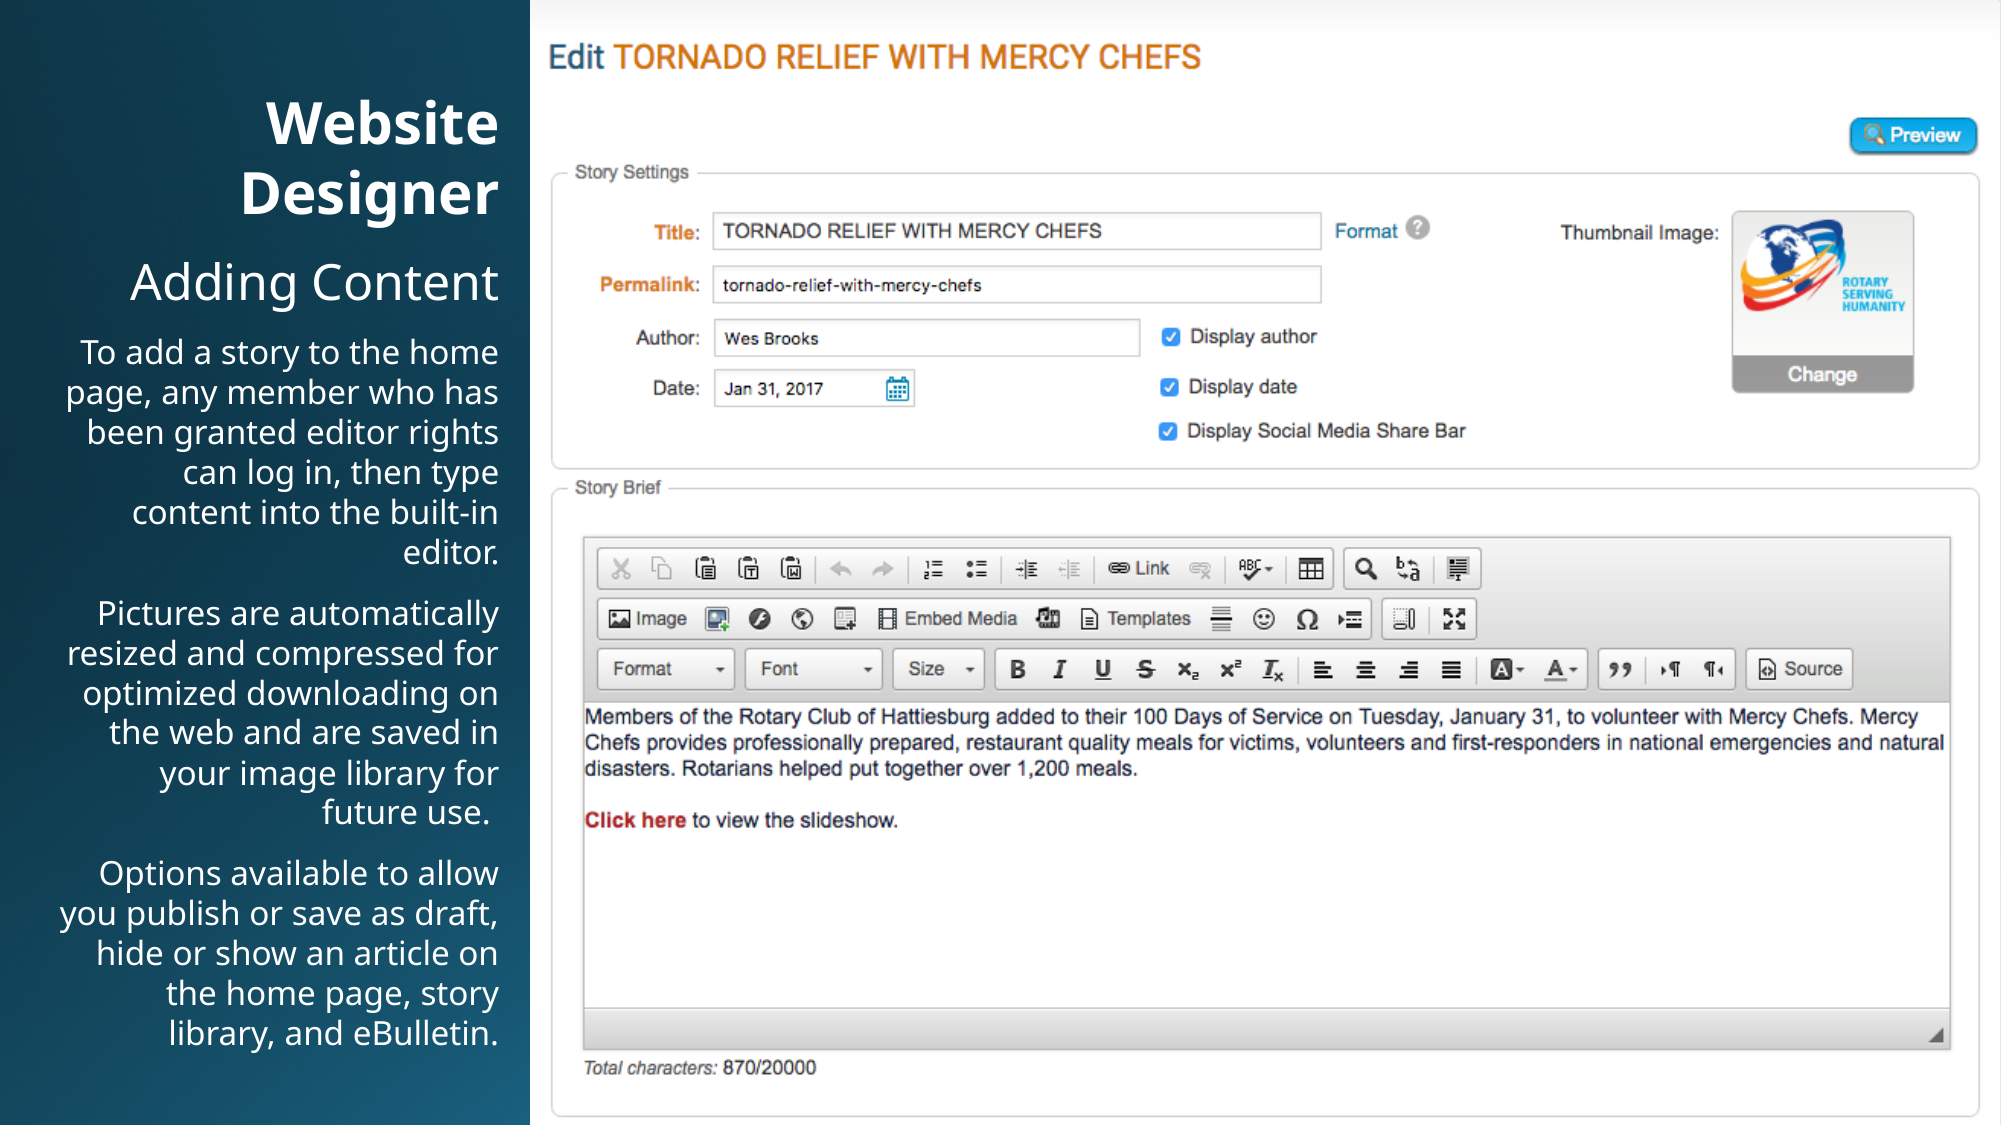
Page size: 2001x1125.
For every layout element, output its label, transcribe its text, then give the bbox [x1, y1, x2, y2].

text_box Website Designer Adding Content To add a story to the home page, any member who has been granted editor rights can log in, then type content into the built-in editor. Pictures are automatically resized and compressed for optimized downloading on the web and are saved in your image library for future use. Options available to allow you publish or save as draft, hide or show an article on the home page, story library, and eBulletin. [43, 78, 515, 1060]
picture [0, 0, 2001, 1125]
